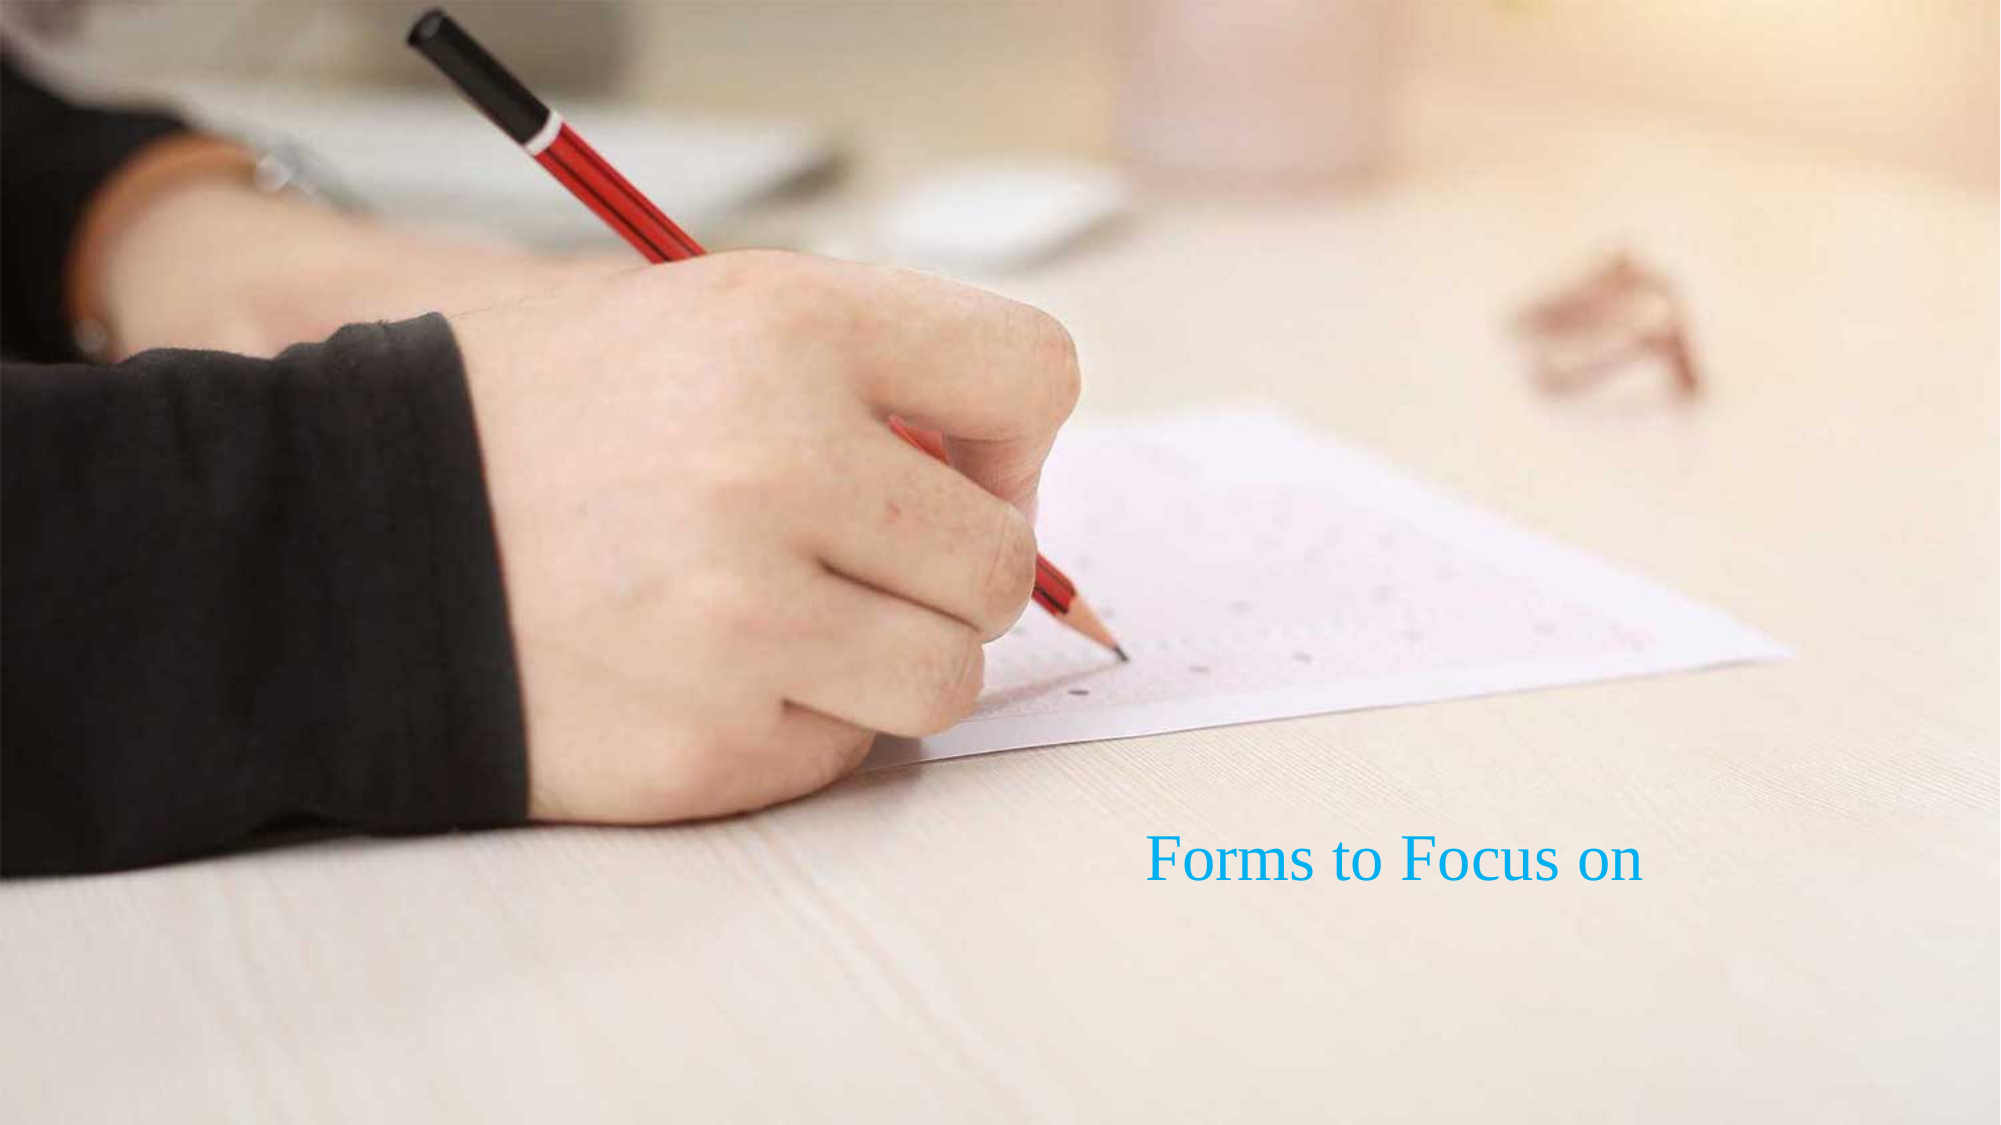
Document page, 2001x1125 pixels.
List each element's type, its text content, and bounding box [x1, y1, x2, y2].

text_box Forms to Focus on [1130, 800, 1660, 902]
picture [0, 0, 2001, 1125]
